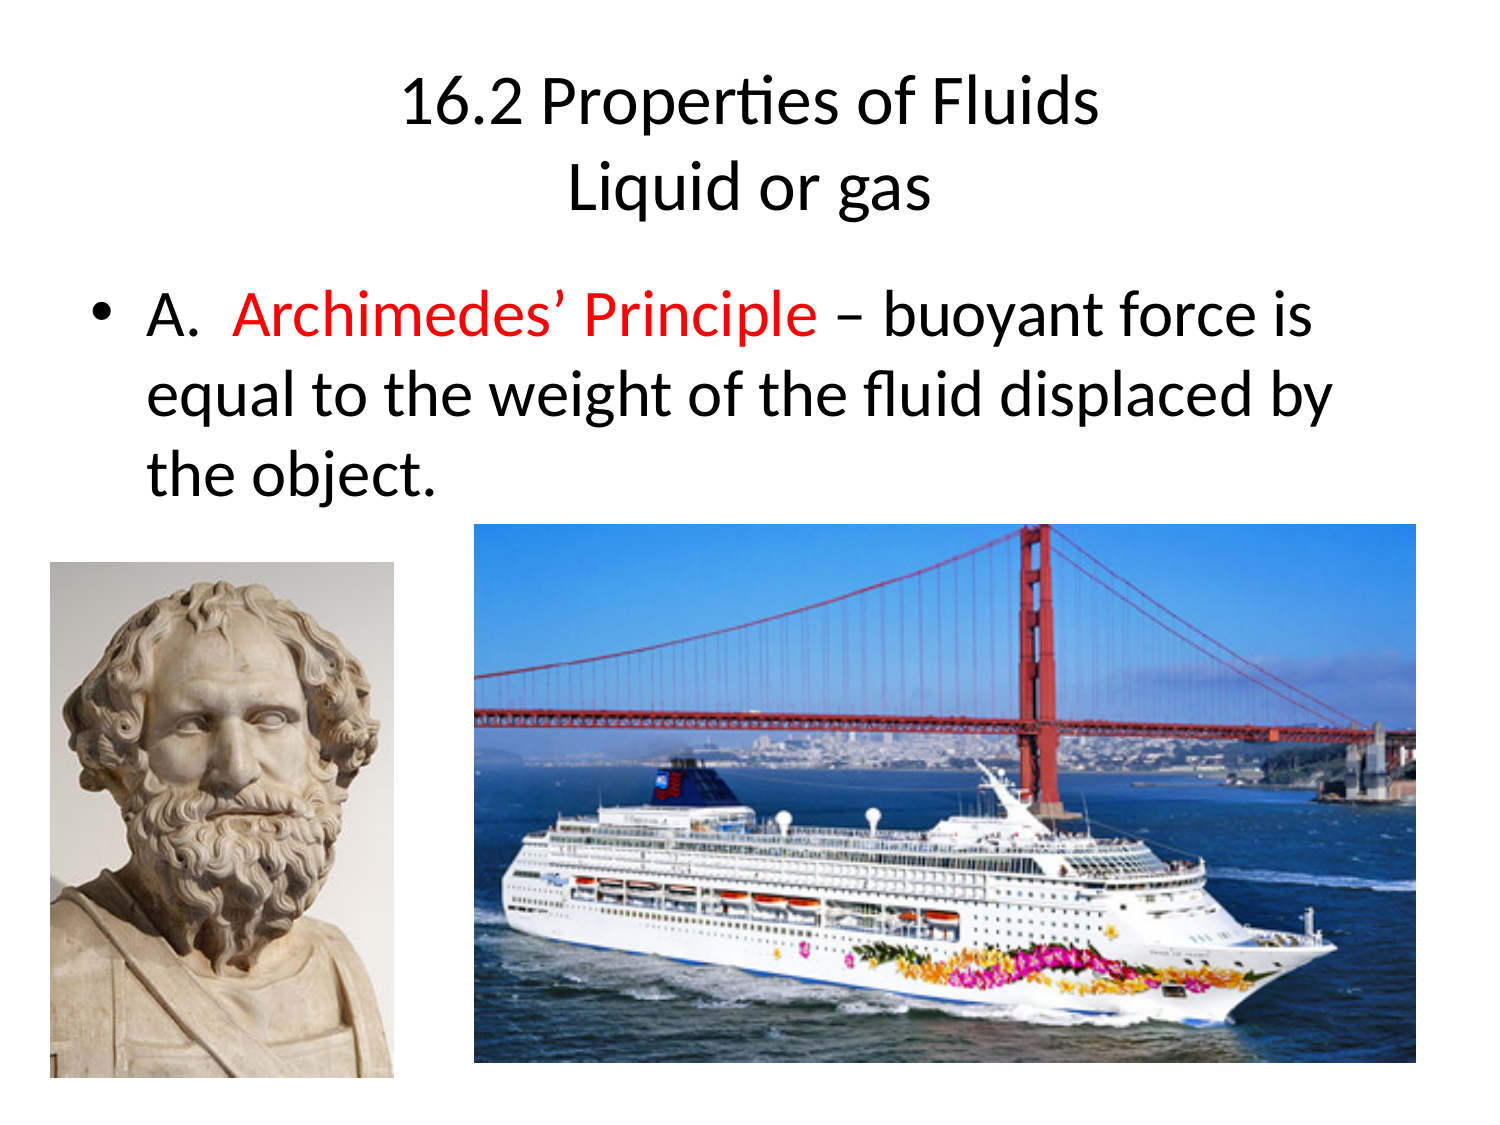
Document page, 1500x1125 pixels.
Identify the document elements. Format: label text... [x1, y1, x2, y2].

title 16.2 Properties of Fluids Liquid or gas [75, 45, 1425, 233]
list A. Archimedes’ Principle – buoyant force is equal to the weight of the fluid displaced by the object. [75, 262, 1425, 1005]
picture [49, 562, 394, 1079]
picture [474, 524, 1416, 1063]
